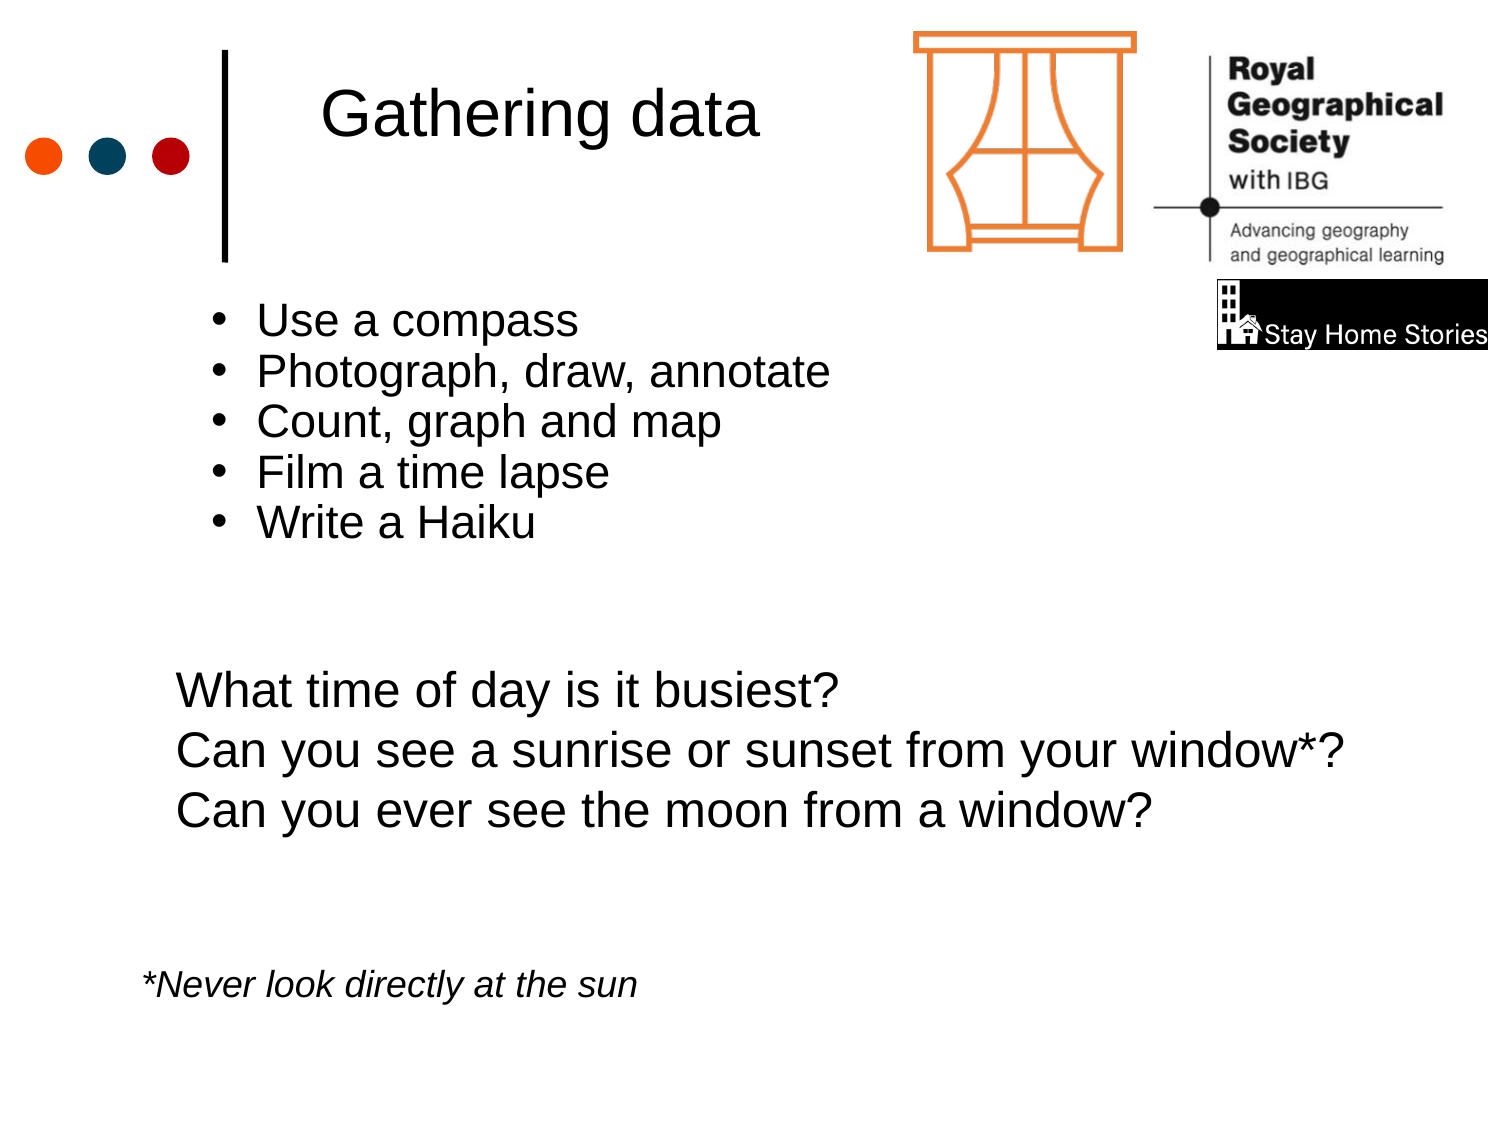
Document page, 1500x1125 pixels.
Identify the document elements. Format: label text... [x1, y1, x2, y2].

text_box What time of day is it busiest? Can you see a sunrise or sunset from your window*? Can you ever see the moon from a window? [160, 650, 1398, 906]
picture [891, 6, 1451, 274]
title Gathering data [309, 73, 886, 158]
text_box *Never look directly at the sun [126, 952, 658, 1012]
picture [1216, 279, 1488, 351]
list Use a compass Photograph, draw, annotate Count, graph and map Film a time lapse Write a Haiku [199, 290, 1113, 558]
